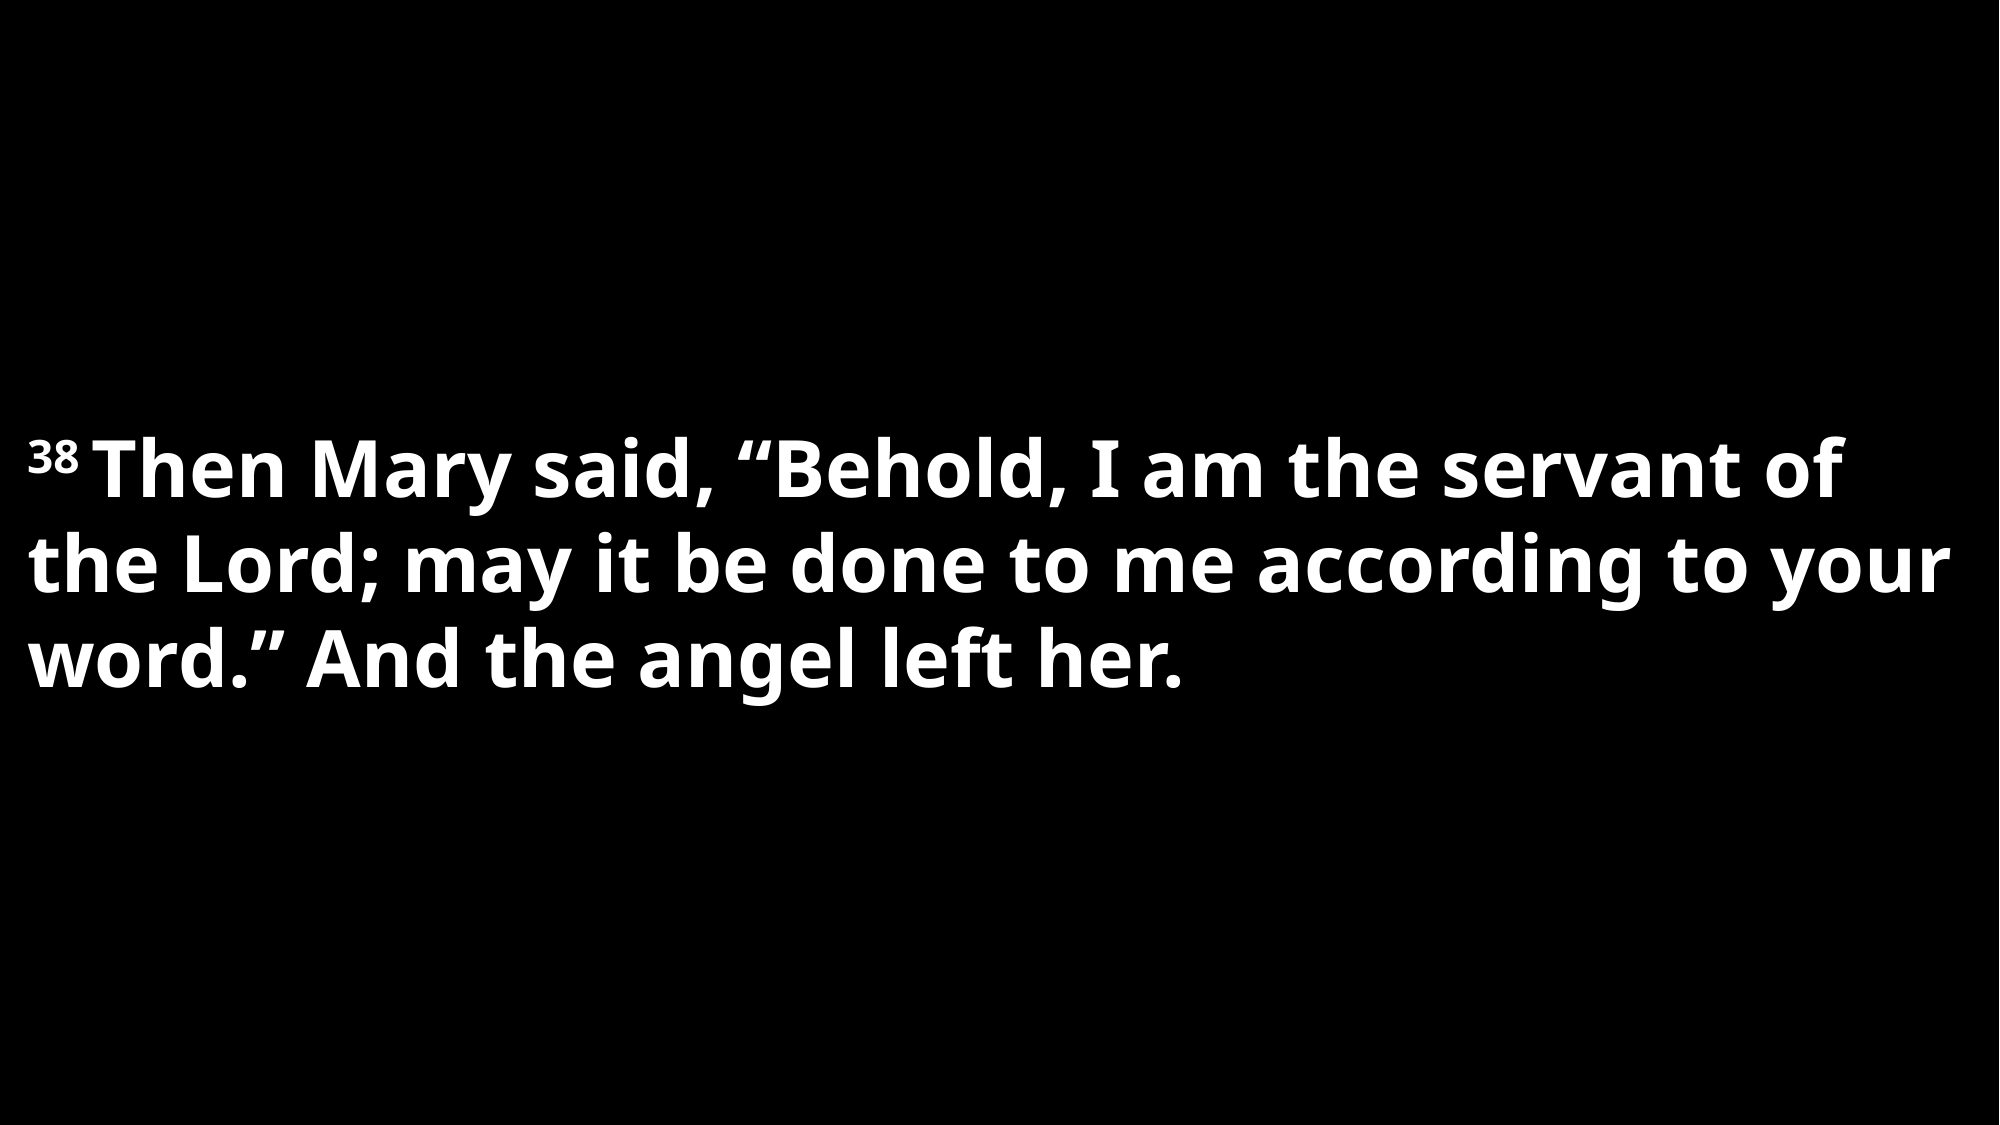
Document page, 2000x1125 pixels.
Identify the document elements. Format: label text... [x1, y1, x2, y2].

text_box 38 Then Mary said, “Behold, I am the servant of the Lord; may it be done to me according to your word.” And the angel left her. [12, 411, 1988, 711]
